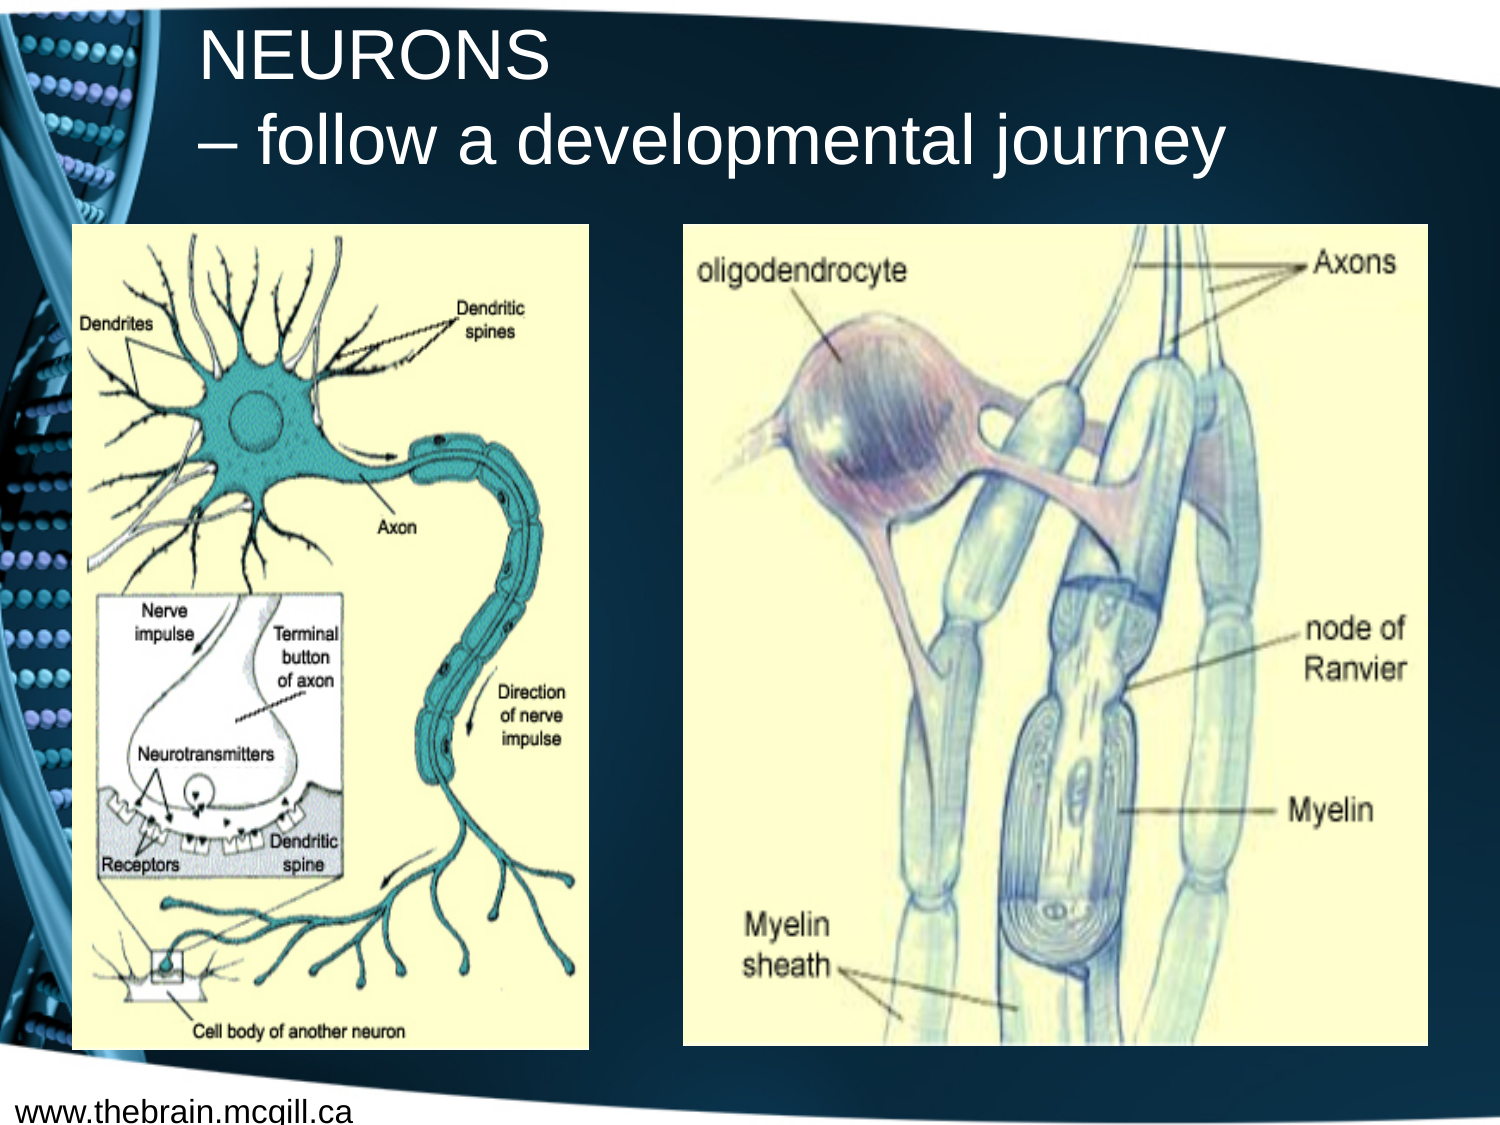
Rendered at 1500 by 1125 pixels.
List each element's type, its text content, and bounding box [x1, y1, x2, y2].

text_box www.thebrain.mcgill.ca [0, 1082, 963, 1125]
picture [0, 0, 1500, 1125]
title NEURONS – follow a developmental journey [183, 0, 1463, 188]
